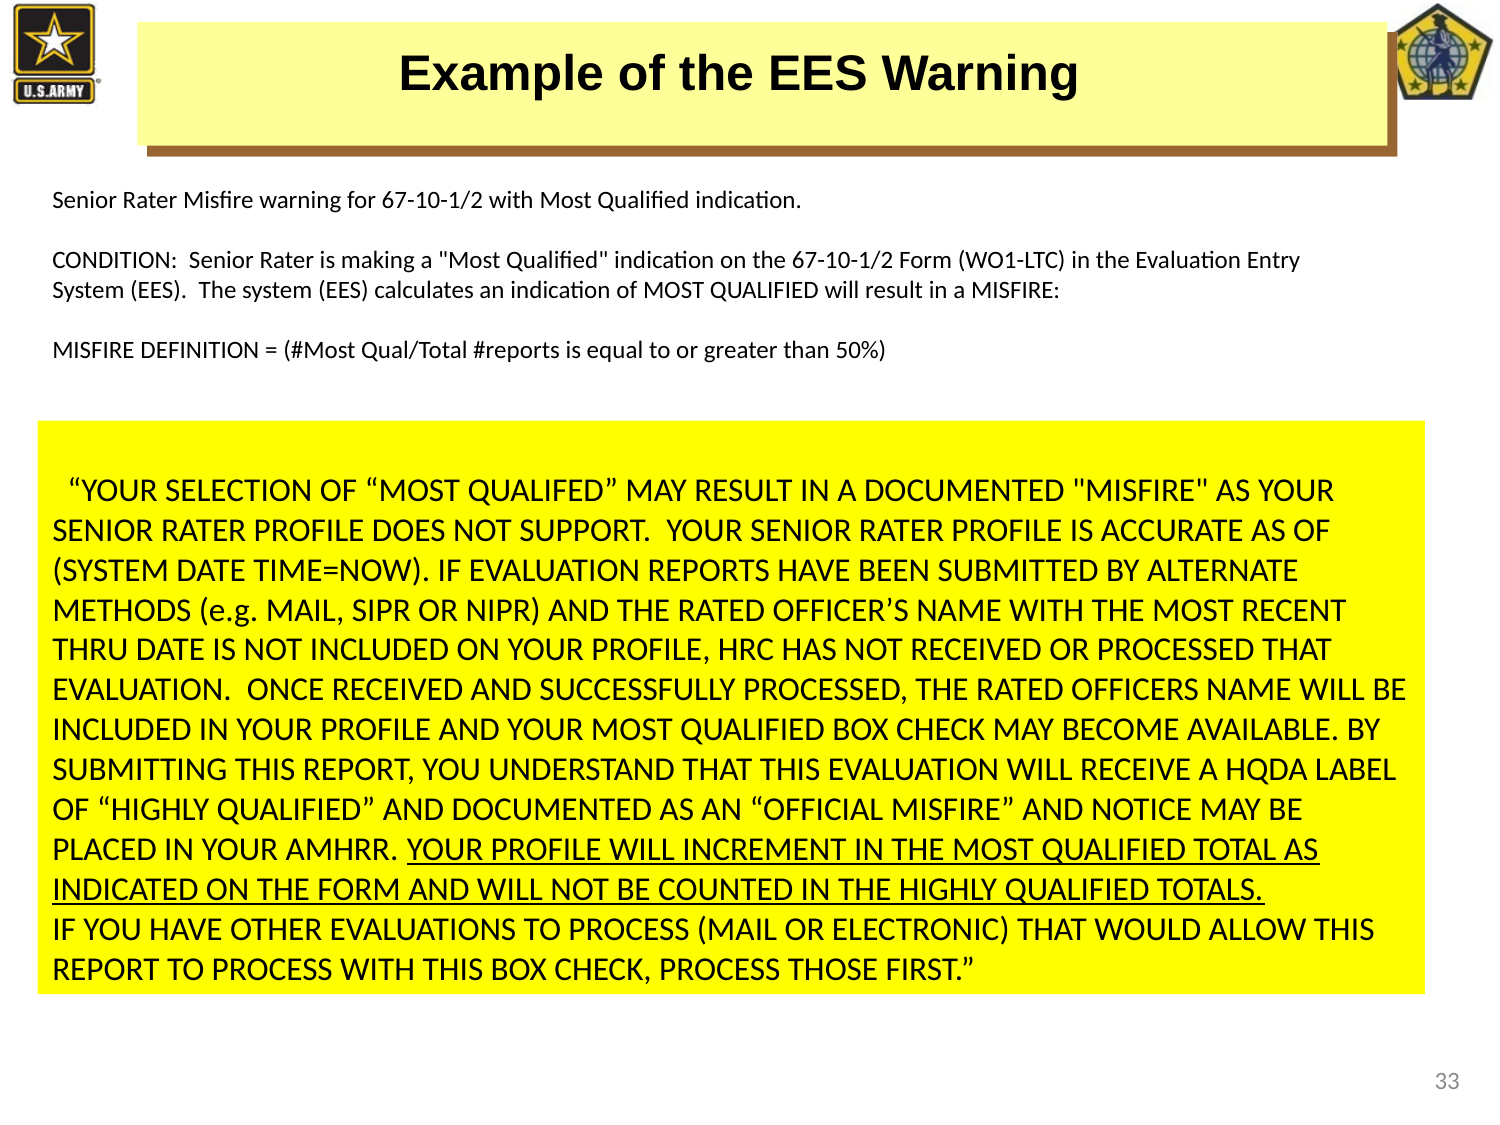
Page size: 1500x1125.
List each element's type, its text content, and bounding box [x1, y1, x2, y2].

text_box “YOUR SELECTION OF “MOST QUALIFED” MAY RESULT IN A DOCUMENTED "MISFIRE" AS YOUR SENIOR RATER PROFILE DOES NOT SUPPORT. YOUR SENIOR RATER PROFILE IS ACCURATE AS OF (SYSTEM DATE TIME=NOW). IF EVALUATION REPORTS HAVE BEEN SUBMITTED BY ALTERNATE METHODS (e.g. MAIL, SIPR OR NIPR) AND THE RATED OFFICER’S NAME WITH THE MOST RECENT THRU DATE IS NOT INCLUDED ON YOUR PROFILE, HRC HAS NOT RECEIVED OR PROCESSED THAT EVALUATION. ONCE RECEIVED AND SUCCESSFULLY PROCESSED, THE RATED OFFICERS NAME WILL BE INCLUDED IN YOUR PROFILE AND YOUR MOST QUALIFIED BOX CHECK MAY BECOME AVAILABLE. BY SUBMITTING THIS REPORT, YOU UNDERSTAND THAT THIS EVALUATION WILL RECEIVE A HQDA LABEL OF “HIGHLY QUALIFIED” AND DOCUMENTED AS AN “OFFICIAL MISFIRE” AND NOTICE MAY BE PLACED IN YOUR AMHRR. YOUR PROFILE WILL INCREMENT IN THE MOST QUALIFIED TOTAL AS INDICATED ON THE FORM AND WILL NOT BE COUNTED IN THE HIGHLY QUALIFIED TOTALS. IF YOU HAVE OTHER EVALUATIONS TO PROCESS (MAIL OR ELECTRONIC) THAT WOULD ALLOW THIS REPORT TO PROCESS WITH THIS BOX CHECK, PROCESS THOSE FIRST.” [37, 420, 1425, 995]
picture [1383, 3, 1494, 100]
text_box Senior Rater Misfire warning for 67-10-1/2 with Most Qualified indication. CONDITION: Senior Rater is making a "Most Qualified" indication on the 67-10-1/2 Form (WO1-LTC) in the Evaluation Entry System (EES). The system (EES) calculates an indication of MOST QUALIFIED will result in a MISFIRE: MISFIRE DEFINITION = (#Most Qual/Total #reports is equal to or greater than 50%) [37, 176, 1325, 401]
picture [0, 0, 113, 113]
text_box [137, 21, 1388, 146]
slide_number 33 [1125, 1050, 1475, 1110]
text_box Example of the EES Warning [162, 49, 1344, 104]
